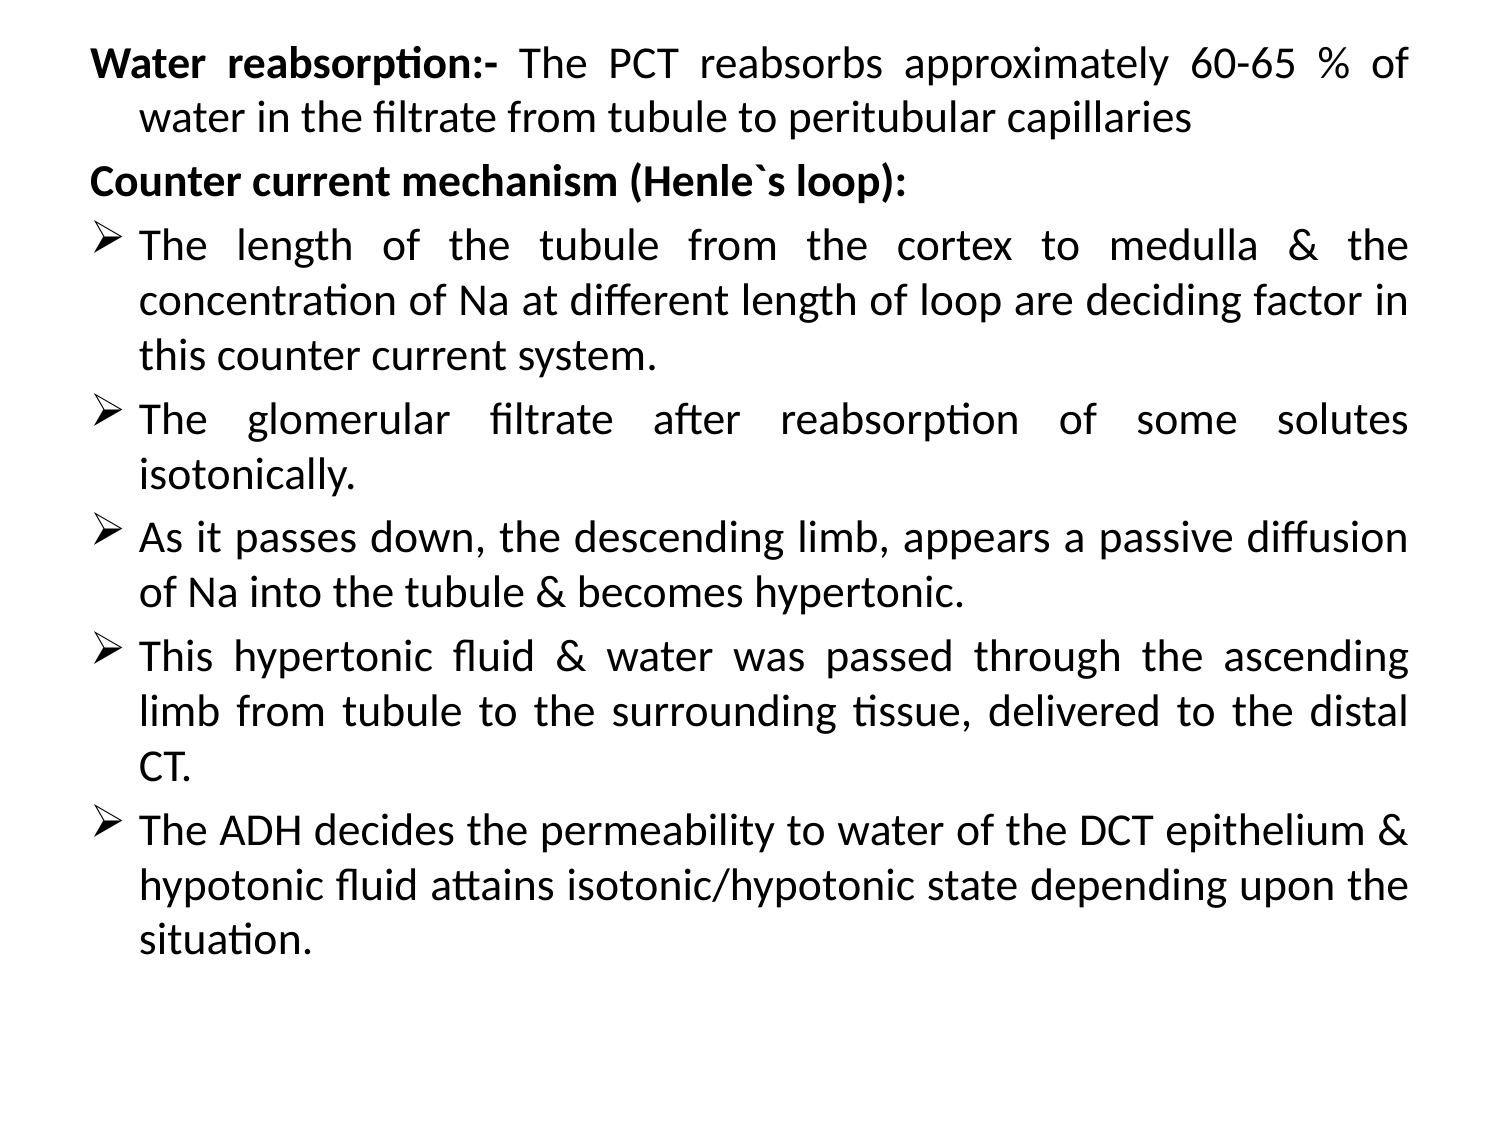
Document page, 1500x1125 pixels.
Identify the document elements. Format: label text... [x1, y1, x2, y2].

list Water reabsorption:- The PCT reabsorbs approximately 60-65 % of water in the filtrate from tubule to peritubular capillaries Counter current mechanism (Henle`s loop): The length of the tubule from the cortex to medulla & the concentration of Na at different length of loop are deciding factor in this counter current system. The glomerular filtrate after reabsorption of some solutes isotonically. As it passes down, the descending limb, appears a passive diffusion of Na into the tubule & becomes hypertonic. This hypertonic fluid & water was passed through the ascending limb from tubule to the surrounding tissue, delivered to the distal CT. The ADH decides the permeability to water of the DCT epithelium & hypotonic fluid attains isotonic/hypotonic state depending upon the situation. [75, 24, 1425, 1100]
